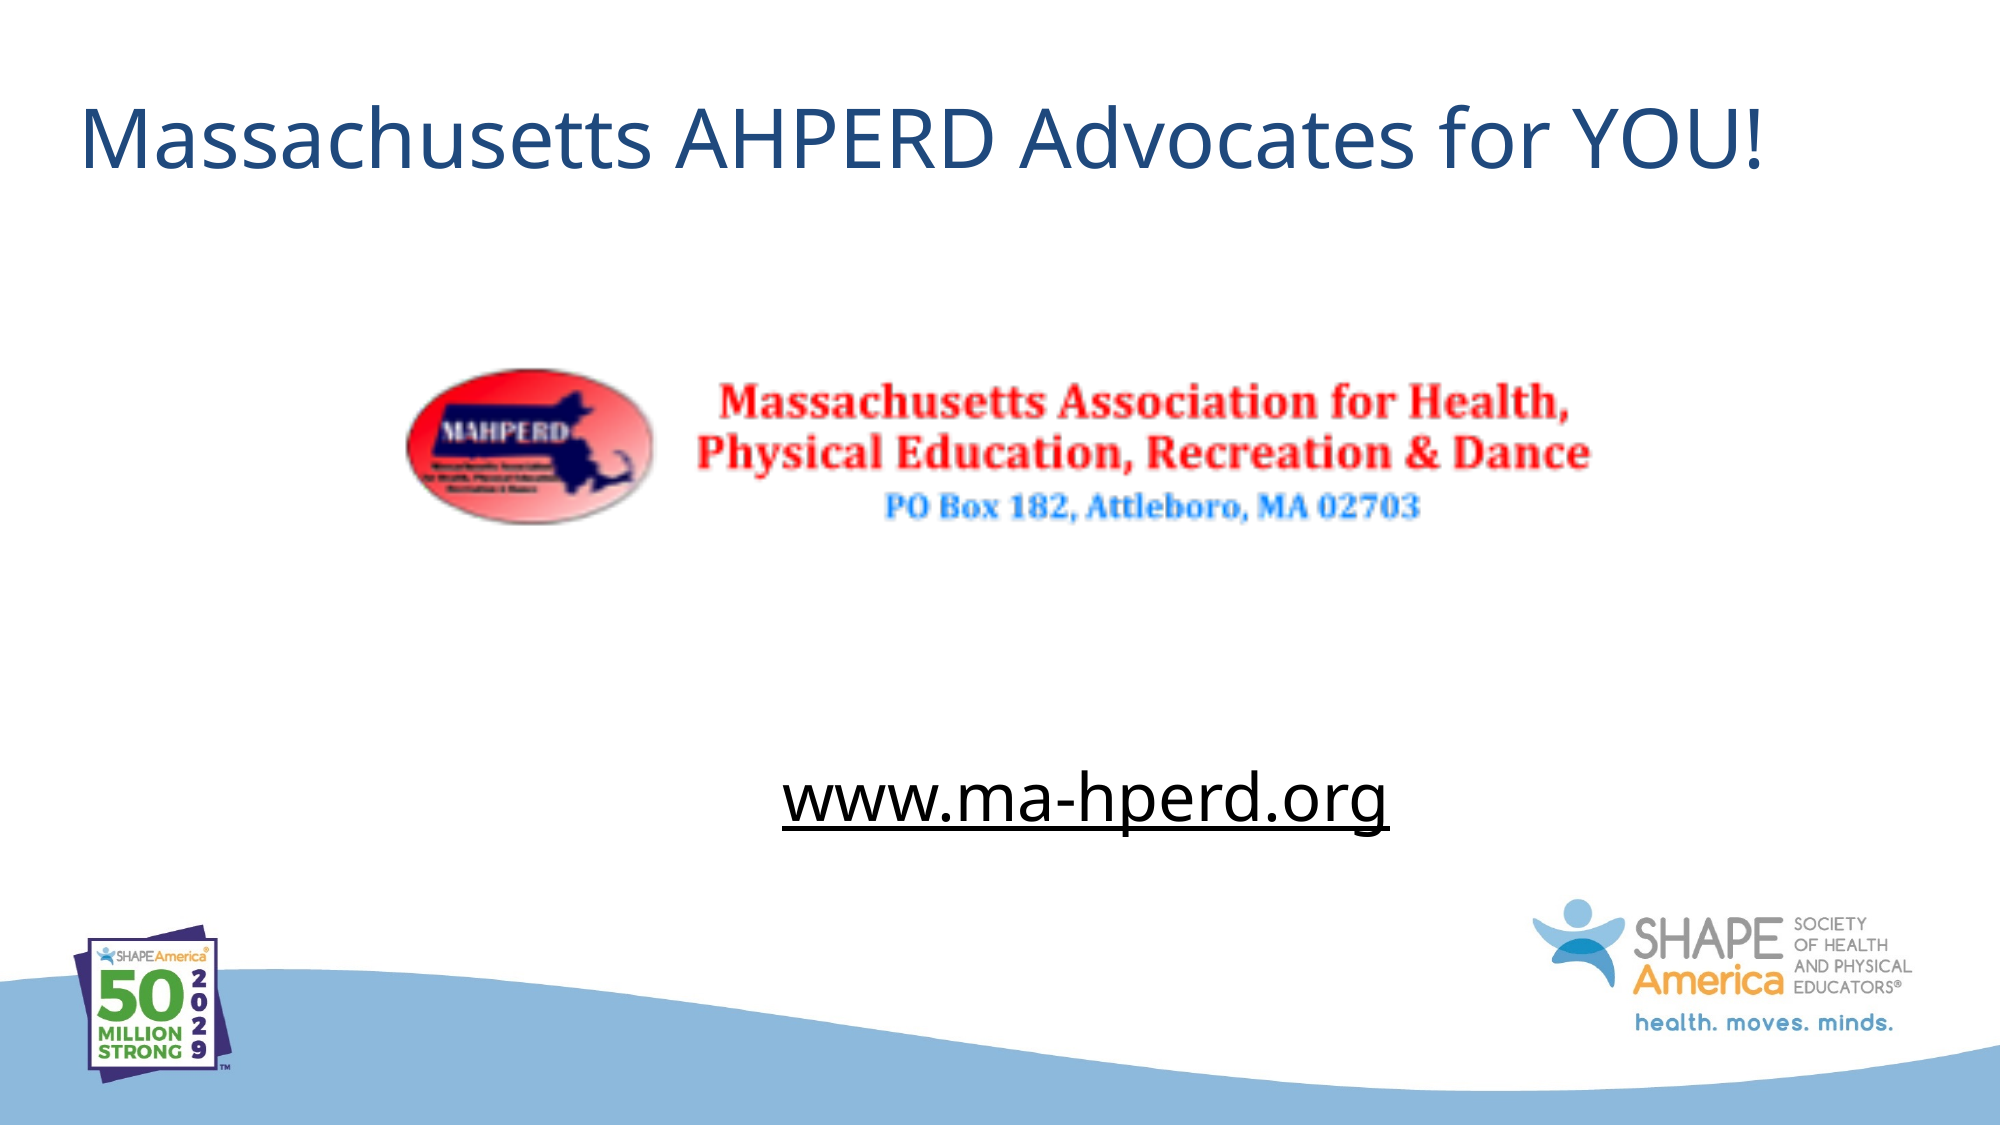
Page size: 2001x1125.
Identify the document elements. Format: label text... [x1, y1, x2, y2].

text_box www.ma-hperd.org [767, 746, 1540, 853]
title Massachusetts AHPERD Advocates for YOU! [64, 45, 1798, 225]
picture [0, 0, 2000, 1125]
